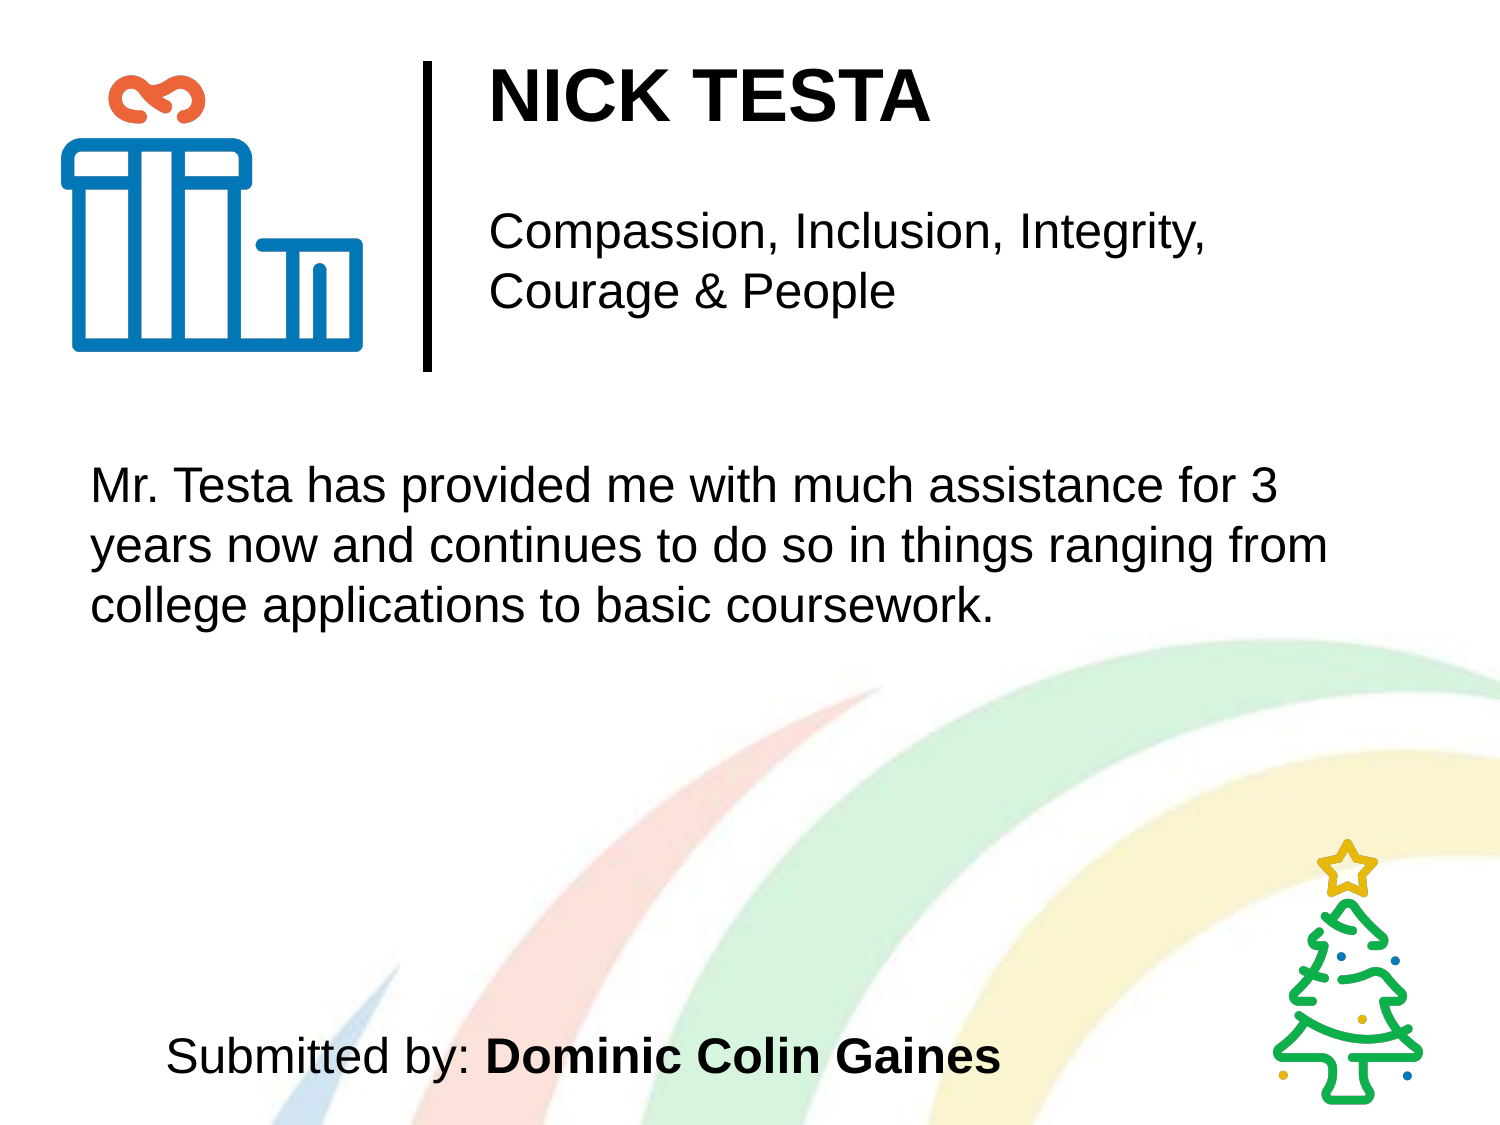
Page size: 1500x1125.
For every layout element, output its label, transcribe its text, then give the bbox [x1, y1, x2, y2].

text_box NICK TESTA [473, 31, 1500, 230]
text_box Submitted by: Dominic Colin Gaines [150, 1008, 1227, 1090]
picture [0, 0, 1500, 1125]
text_box Mr. Testa has provided me with much assistance for 3 years now and continues to do so in things ranging from college applications to basic coursework. [75, 437, 1425, 961]
text_box Compassion, Inclusion, Integrity, Courage & People [473, 230, 1305, 352]
